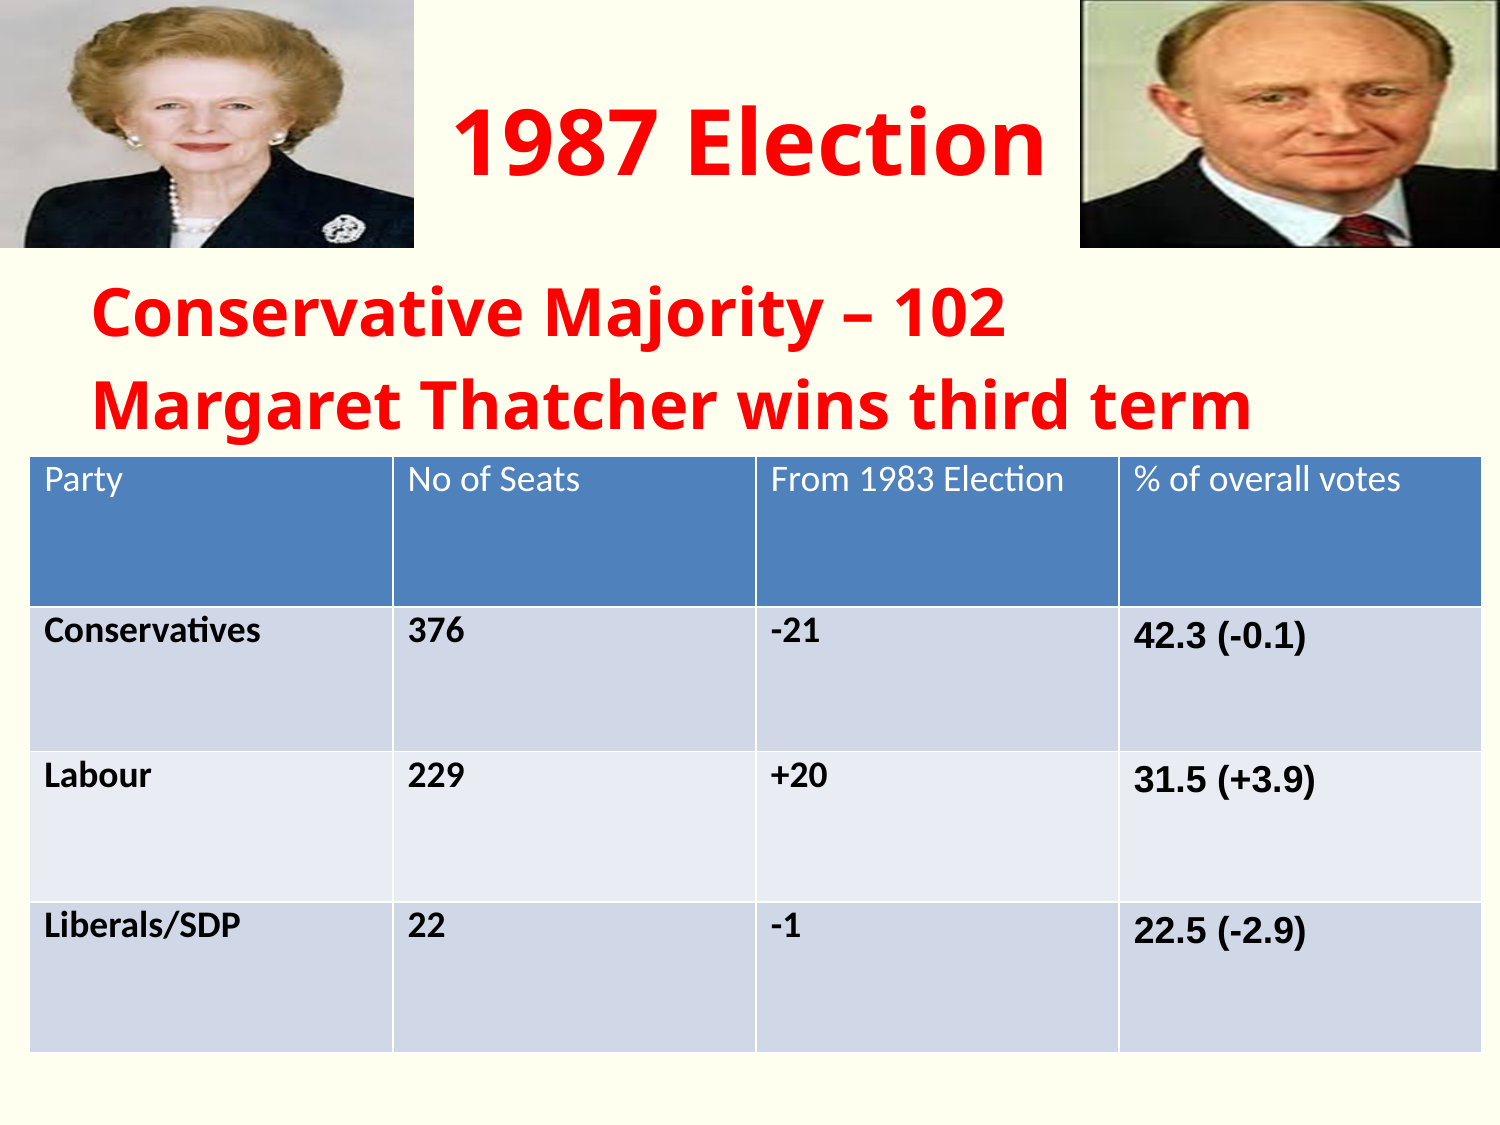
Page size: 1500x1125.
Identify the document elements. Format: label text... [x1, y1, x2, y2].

table_cell 42.3 (-0.1) [1120, 608, 1481, 751]
table_cell 31.5 (+3.9) [1120, 752, 1481, 901]
table_cell +20 [757, 752, 1118, 901]
table_cell Conservatives [30, 608, 392, 751]
table_header Party [30, 457, 392, 606]
table_cell 229 [394, 752, 755, 901]
table_cell 22.5 (-2.9) [1120, 903, 1481, 1052]
table_header From 1983 Election [757, 457, 1118, 606]
table_header No of Seats [394, 457, 755, 606]
picture [0, 0, 415, 248]
table_header % of overall votes [1120, 457, 1481, 606]
picture [1080, 0, 1500, 248]
table_cell Labour [30, 752, 392, 901]
title 1987 Election [418, 45, 1075, 233]
table_cell 376 [394, 608, 755, 751]
table_cell -21 [757, 608, 1118, 751]
table_cell 22 [394, 903, 755, 1052]
list Conservative Majority – 102 Margaret Thatcher wins third term [75, 262, 1425, 455]
table_cell -1 [757, 903, 1118, 1052]
table_cell Liberals/SDP [30, 903, 392, 1052]
